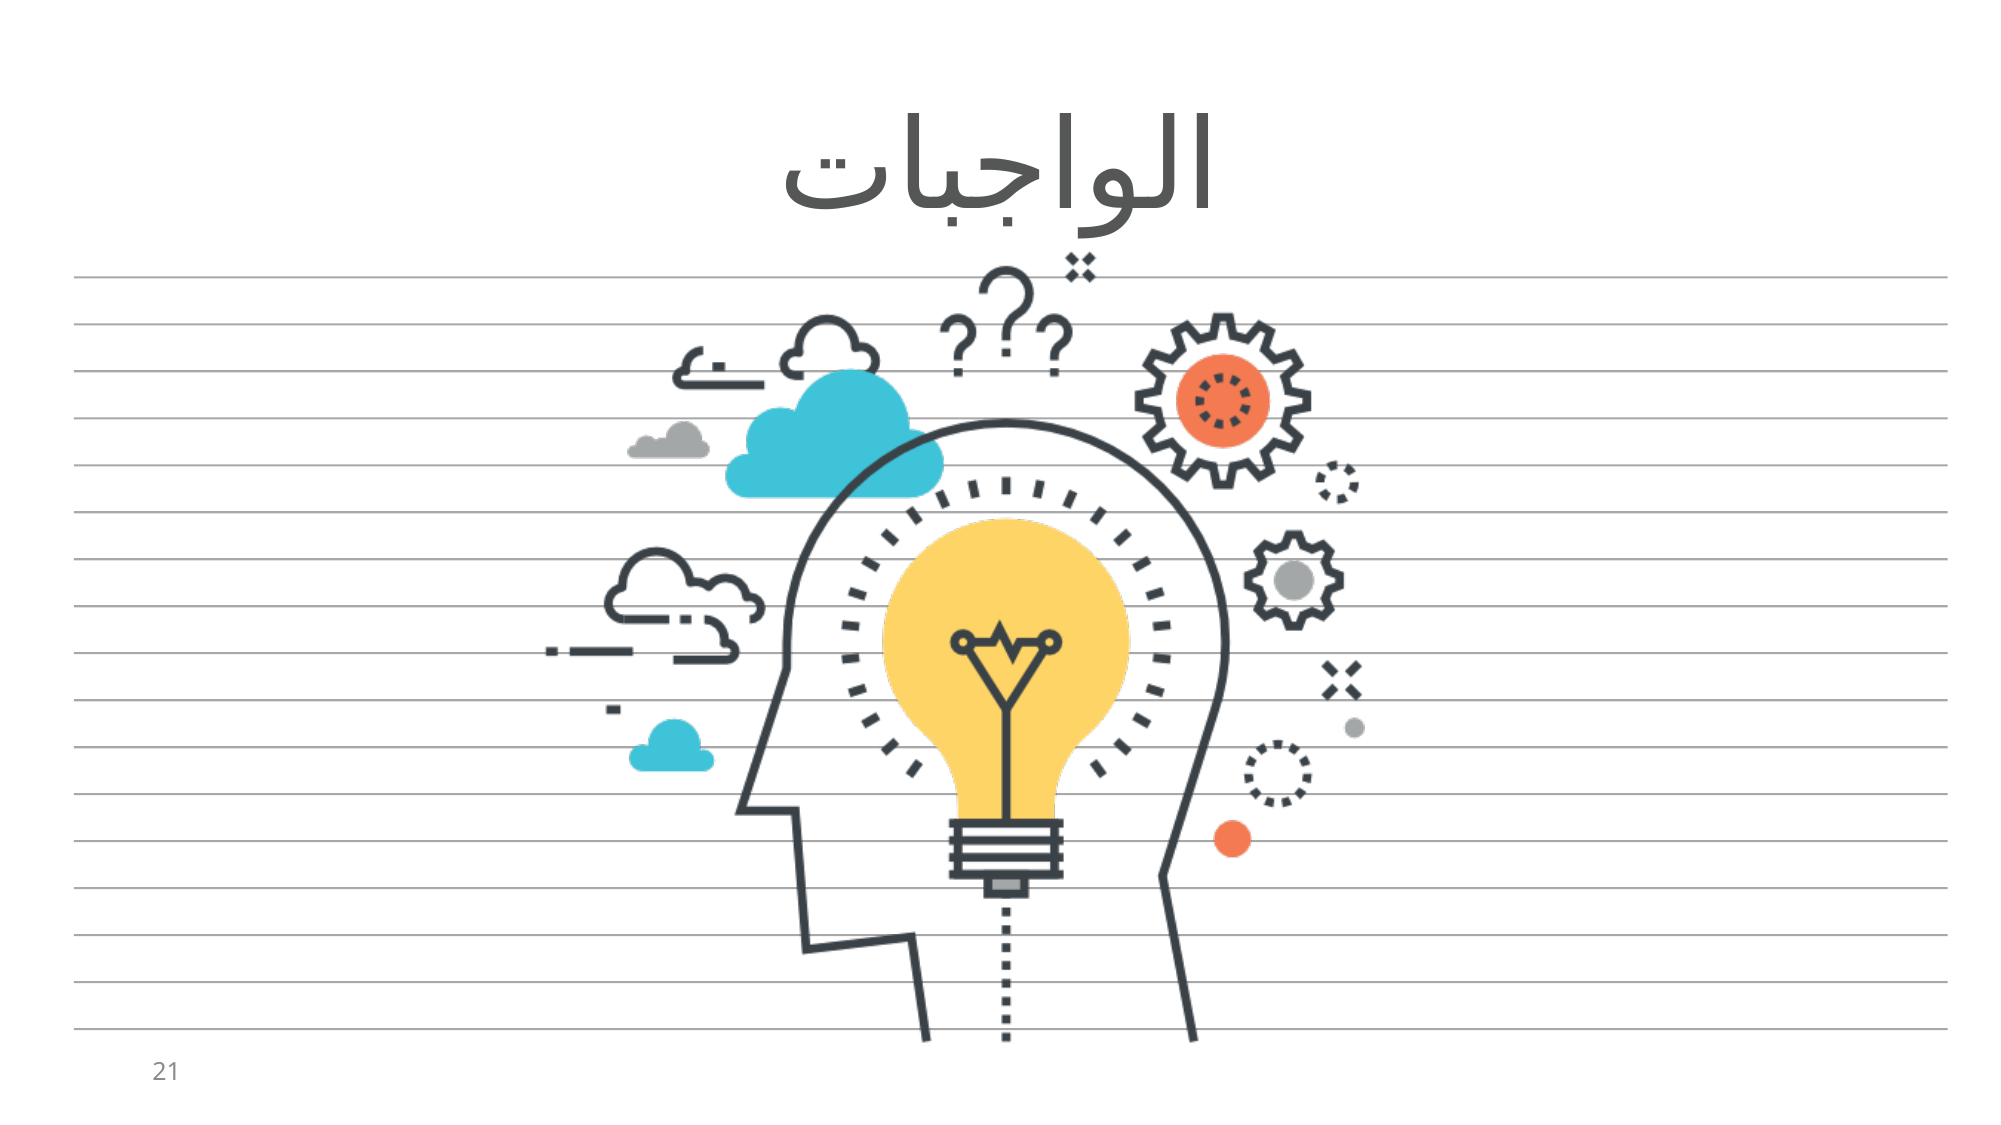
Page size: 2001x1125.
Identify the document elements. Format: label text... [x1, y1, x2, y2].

slide_number 21 [137, 1042, 588, 1103]
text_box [1556, 277, 1948, 1030]
picture [370, 207, 1556, 1096]
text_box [73, 277, 370, 1030]
title الواجبات [137, 59, 1863, 277]
